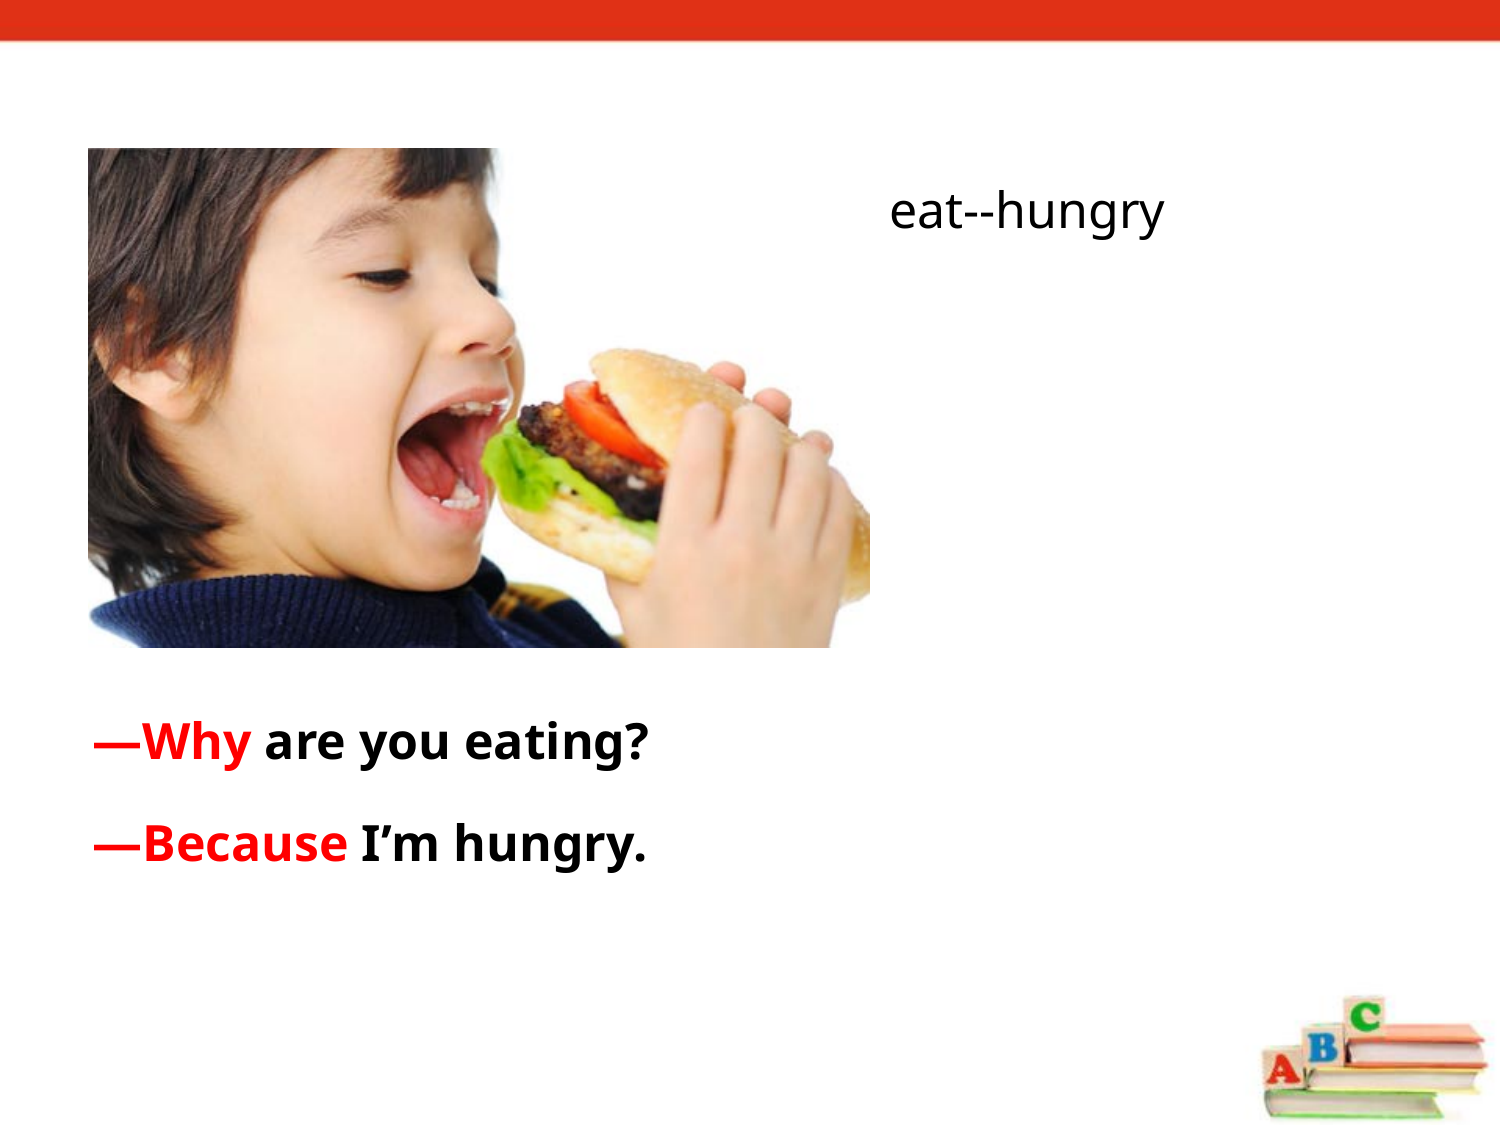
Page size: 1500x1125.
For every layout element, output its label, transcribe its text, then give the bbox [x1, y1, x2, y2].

text_box eat--hungry [876, 170, 1181, 246]
text_box —Because I’m hungry. [64, 803, 1441, 879]
picture [0, 0, 1500, 1125]
text_box —Why are you eating? [77, 702, 1448, 778]
